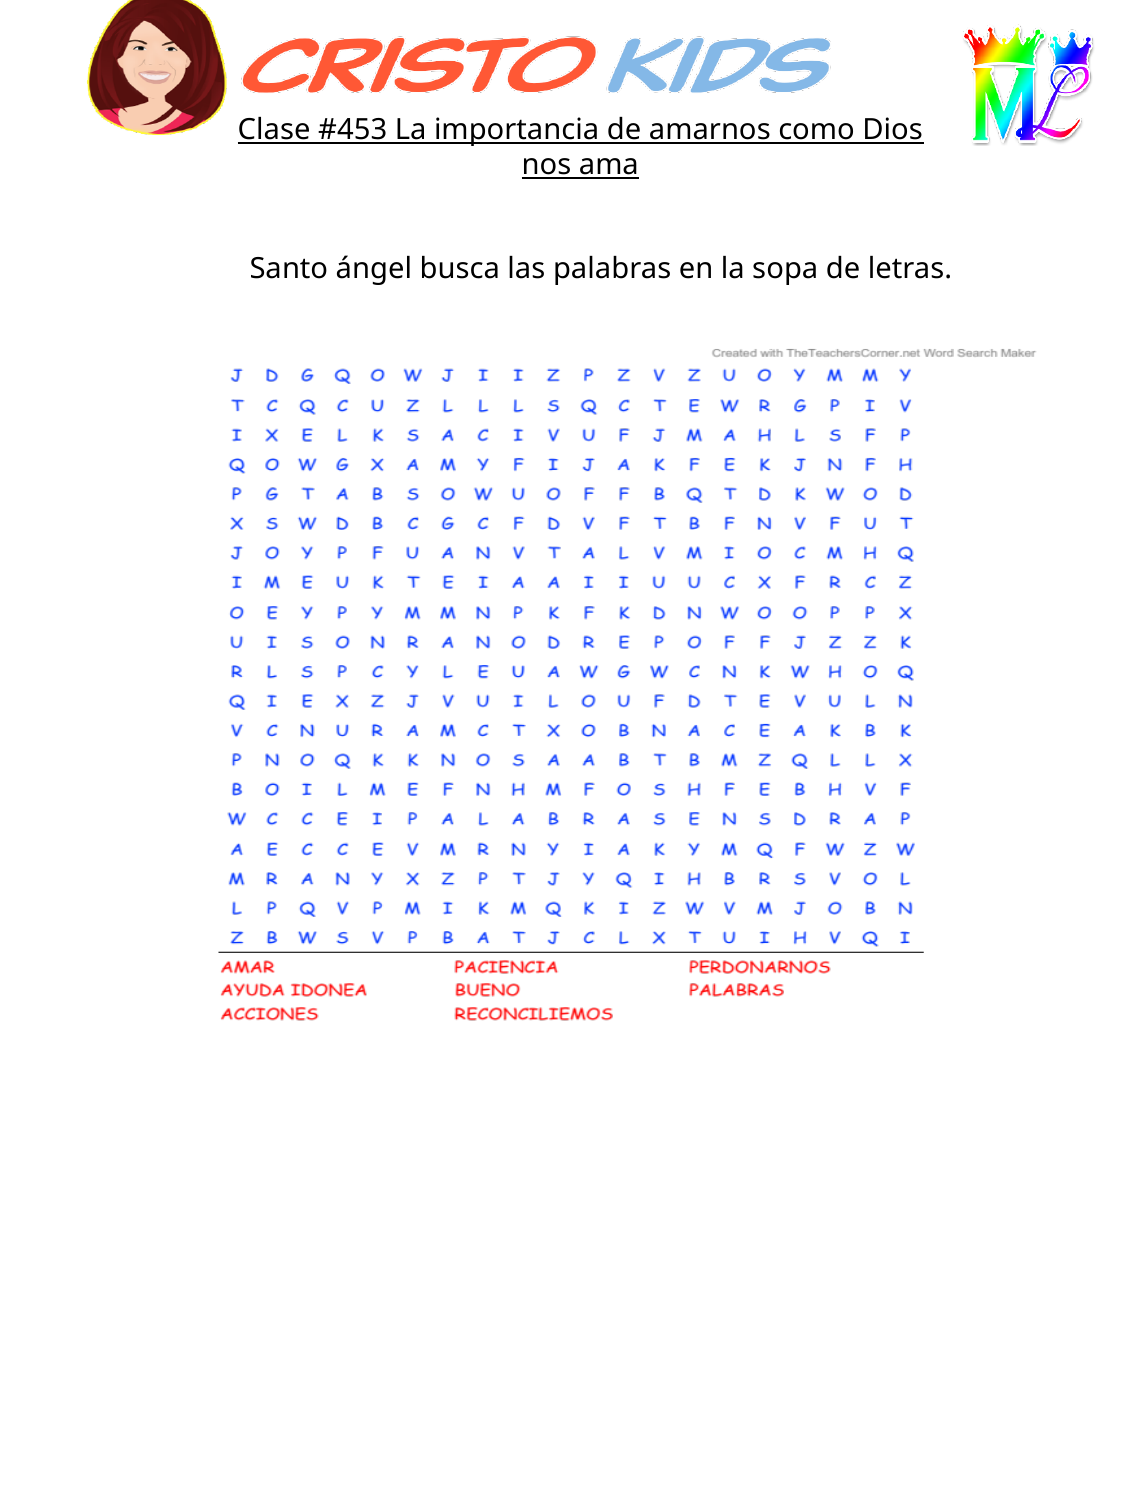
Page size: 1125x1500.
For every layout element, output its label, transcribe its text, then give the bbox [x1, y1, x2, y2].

picture [54, 0, 848, 139]
picture [959, 21, 1097, 147]
picture [41, 300, 1097, 1449]
text_box Santo ángel busca las palabras en la sopa de letras. [172, 241, 1030, 292]
text_box Clase #453 La importancia de amarnos como Dios nos ama [217, 102, 944, 188]
